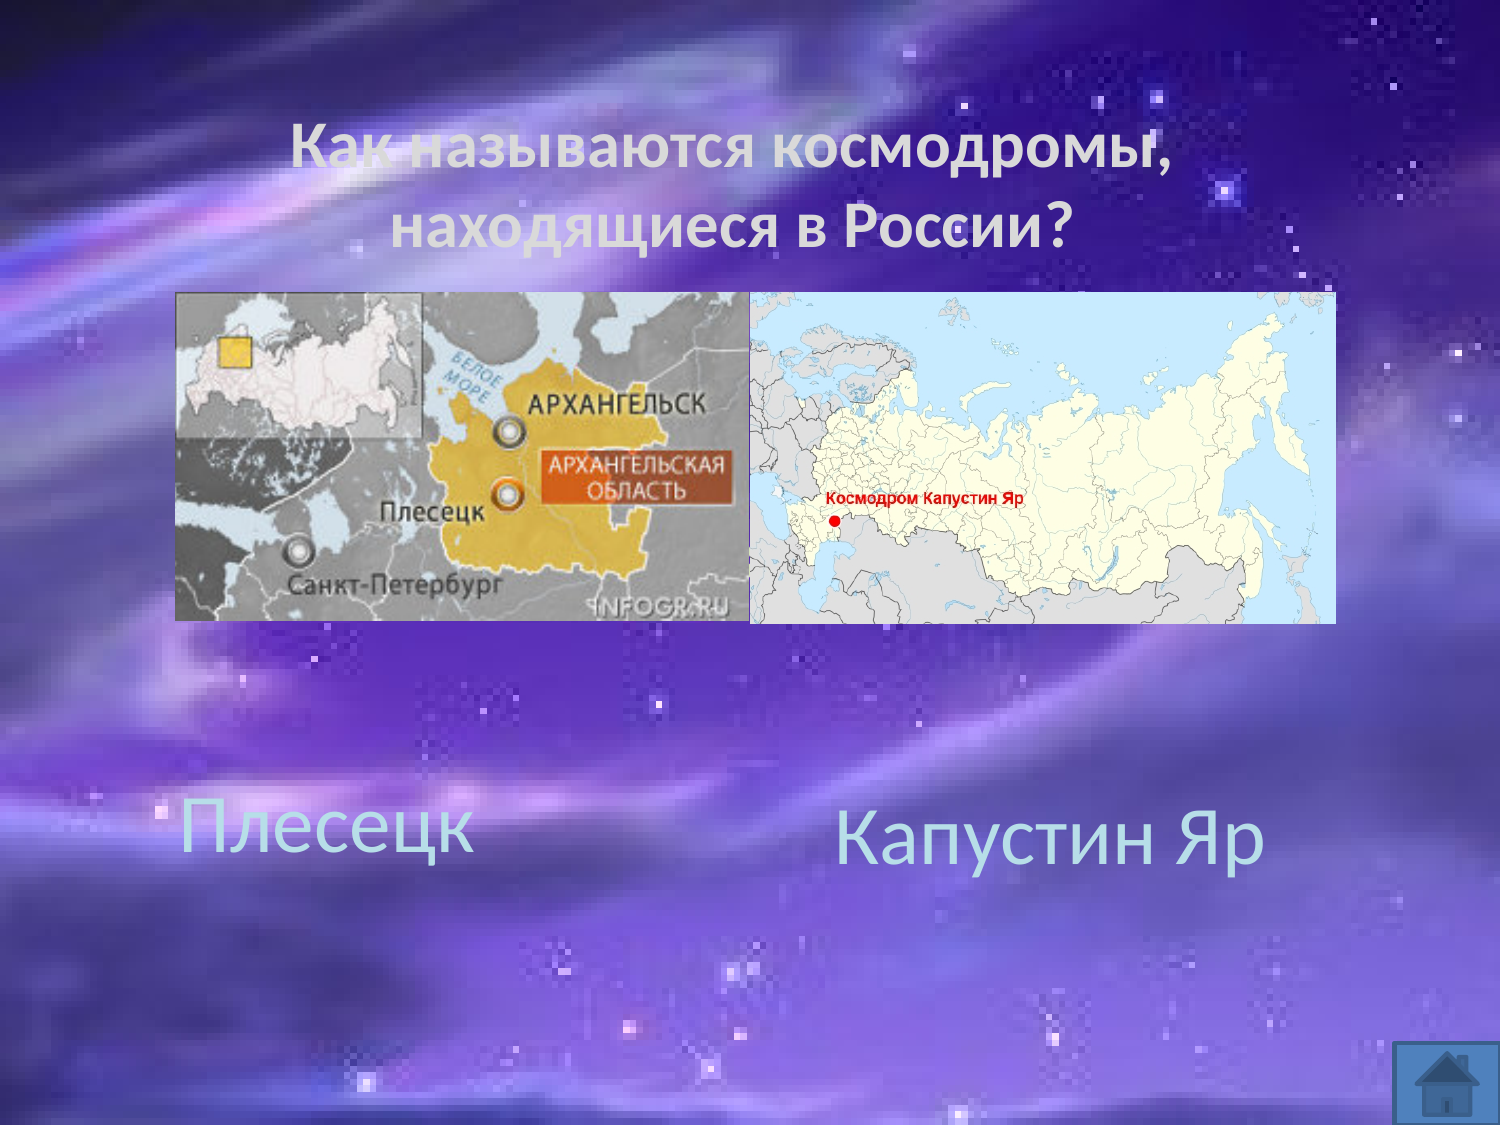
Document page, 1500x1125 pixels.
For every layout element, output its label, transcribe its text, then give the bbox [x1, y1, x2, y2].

picture [0, 0, 1500, 1125]
text_box Как называются космодромы, находящиеся в России? [117, 93, 1348, 269]
text_box Плесецк [163, 761, 586, 877]
text_box [1392, 1041, 1500, 1125]
text_box Капустин Яр [820, 773, 1348, 889]
